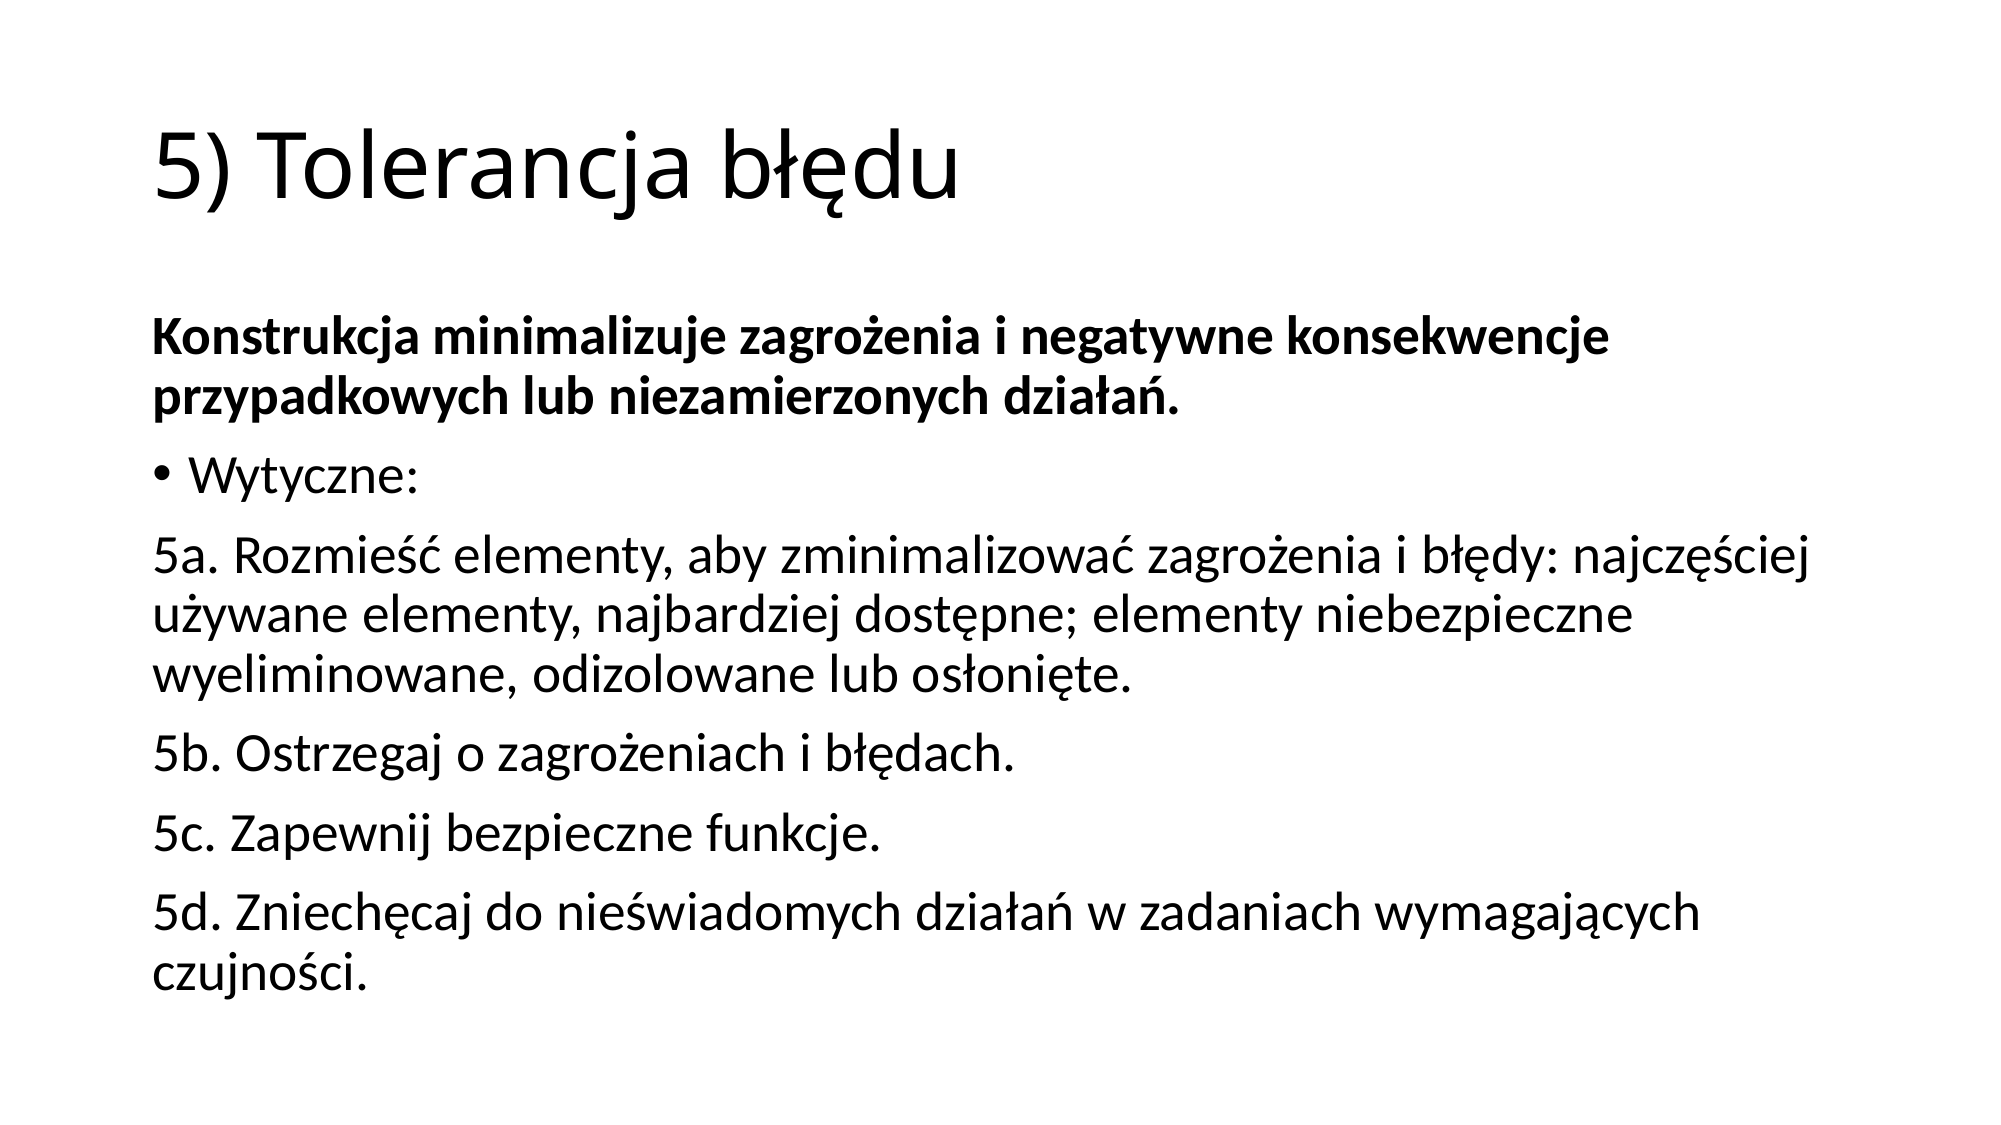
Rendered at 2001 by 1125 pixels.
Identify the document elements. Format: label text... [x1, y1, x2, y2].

list Konstrukcja minimalizuje zagrożenia i negatywne konsekwencje przypadkowych lub niezamierzonych działań. Wytyczne: 5a. Rozmieść elementy, aby zminimalizować zagrożenia i błędy: najczęściej używane elementy, najbardziej dostępne; elementy niebezpieczne wyeliminowane, odizolowane lub osłonięte. 5b. Ostrzegaj o zagrożeniach i błędach. 5c. Zapewnij bezpieczne funkcje. 5d. Zniechęcaj do nieświadomych działań w zadaniach wymagających czujności. [137, 299, 1863, 1014]
title 5) Tolerancja błędu [137, 59, 1863, 278]
